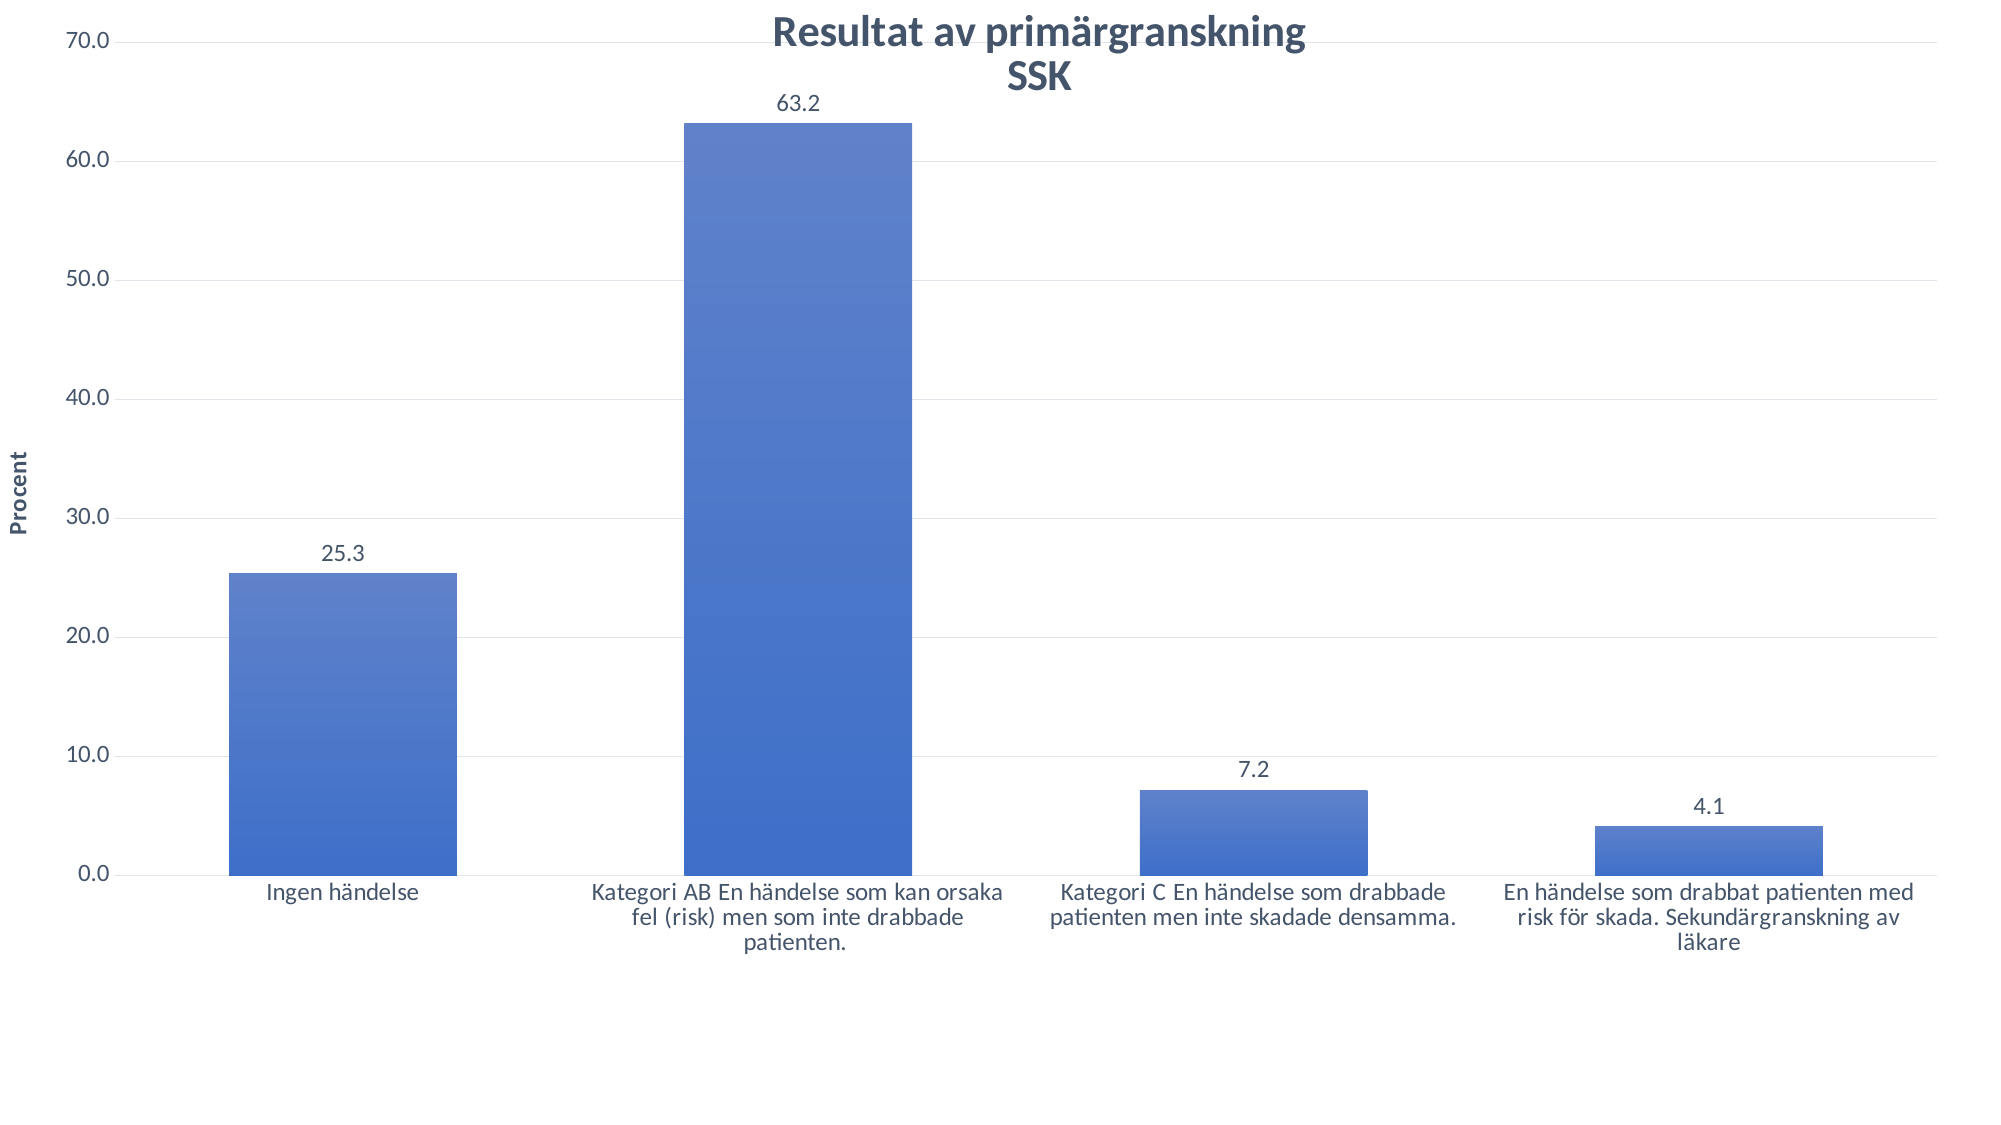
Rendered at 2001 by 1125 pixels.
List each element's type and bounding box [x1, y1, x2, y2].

chart [0, 0, 2000, 1125]
